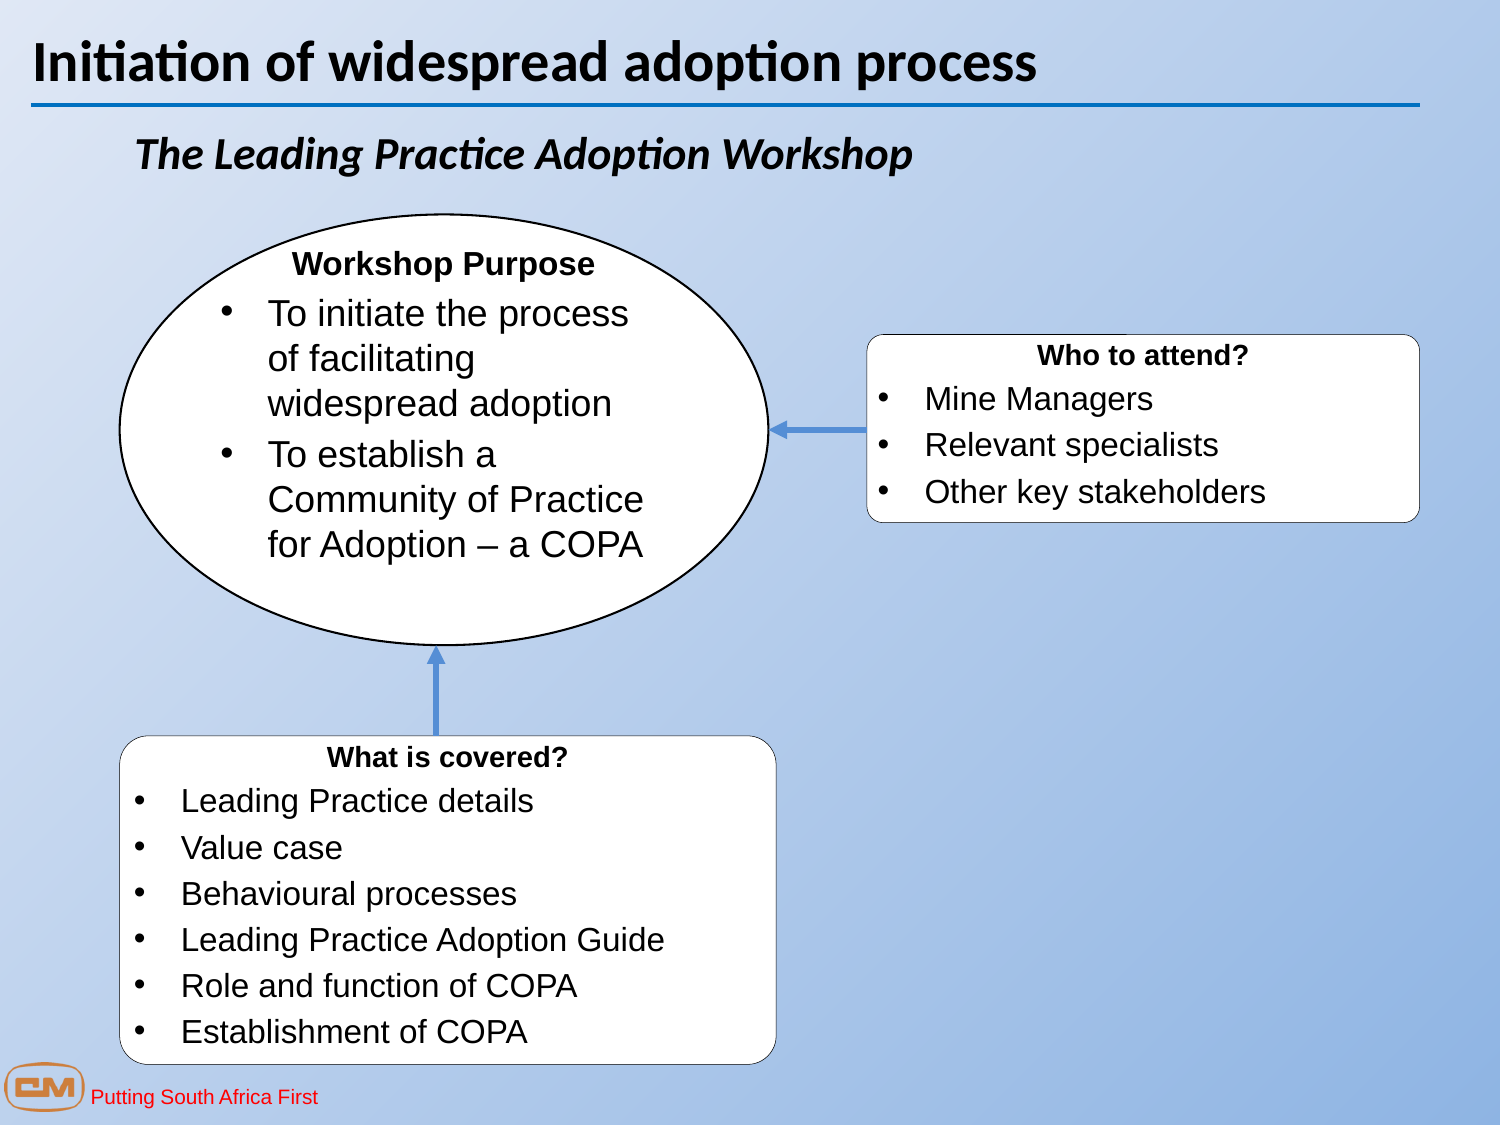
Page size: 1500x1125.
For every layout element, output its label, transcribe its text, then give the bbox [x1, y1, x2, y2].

text_box Initiation of widespread adoption process [17, 16, 1088, 101]
text_box The Leading Practice Adoption Workshop [119, 116, 995, 187]
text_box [119, 214, 1420, 1065]
